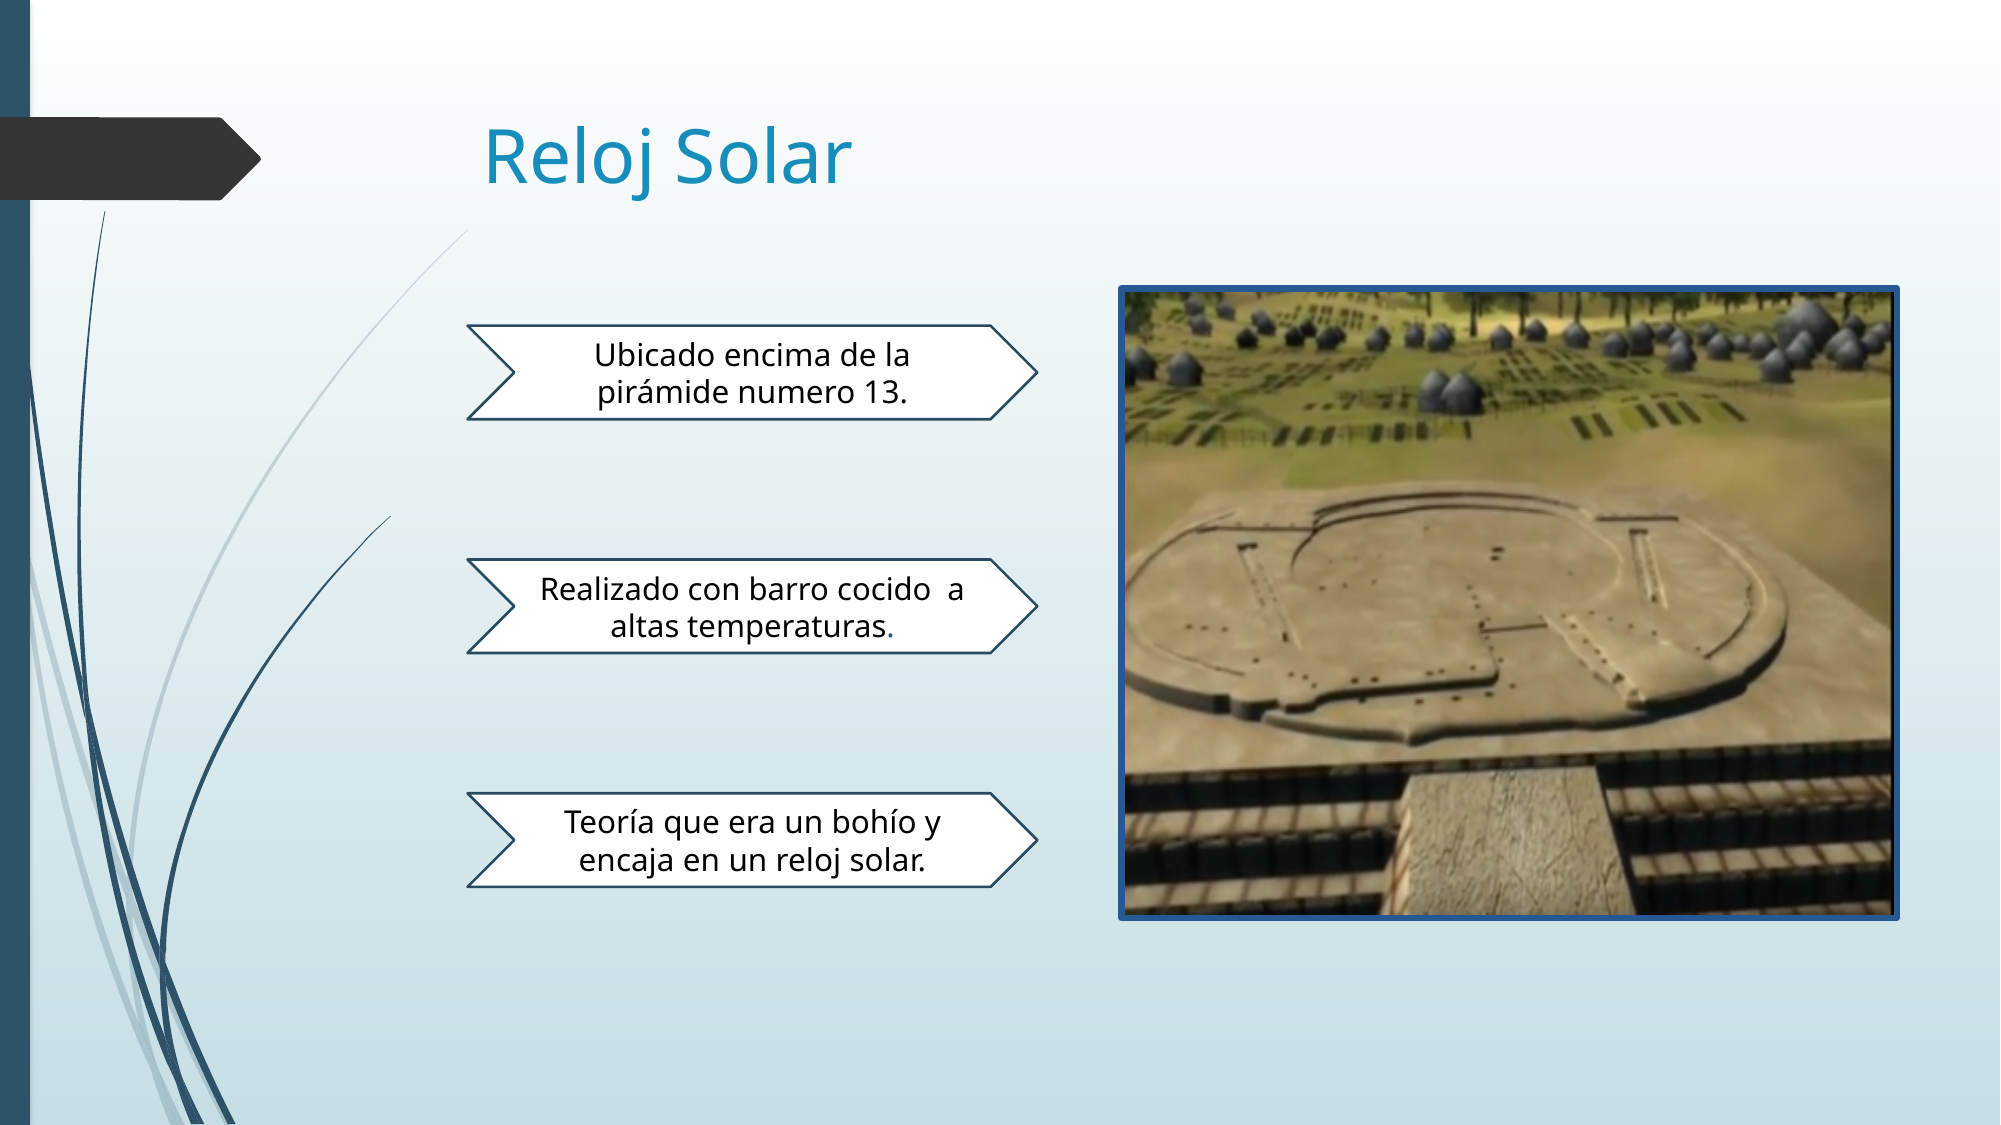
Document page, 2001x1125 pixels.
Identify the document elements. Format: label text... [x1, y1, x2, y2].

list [467, 255, 1038, 958]
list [1124, 291, 1894, 915]
title Reloj Solar [467, 101, 1038, 239]
